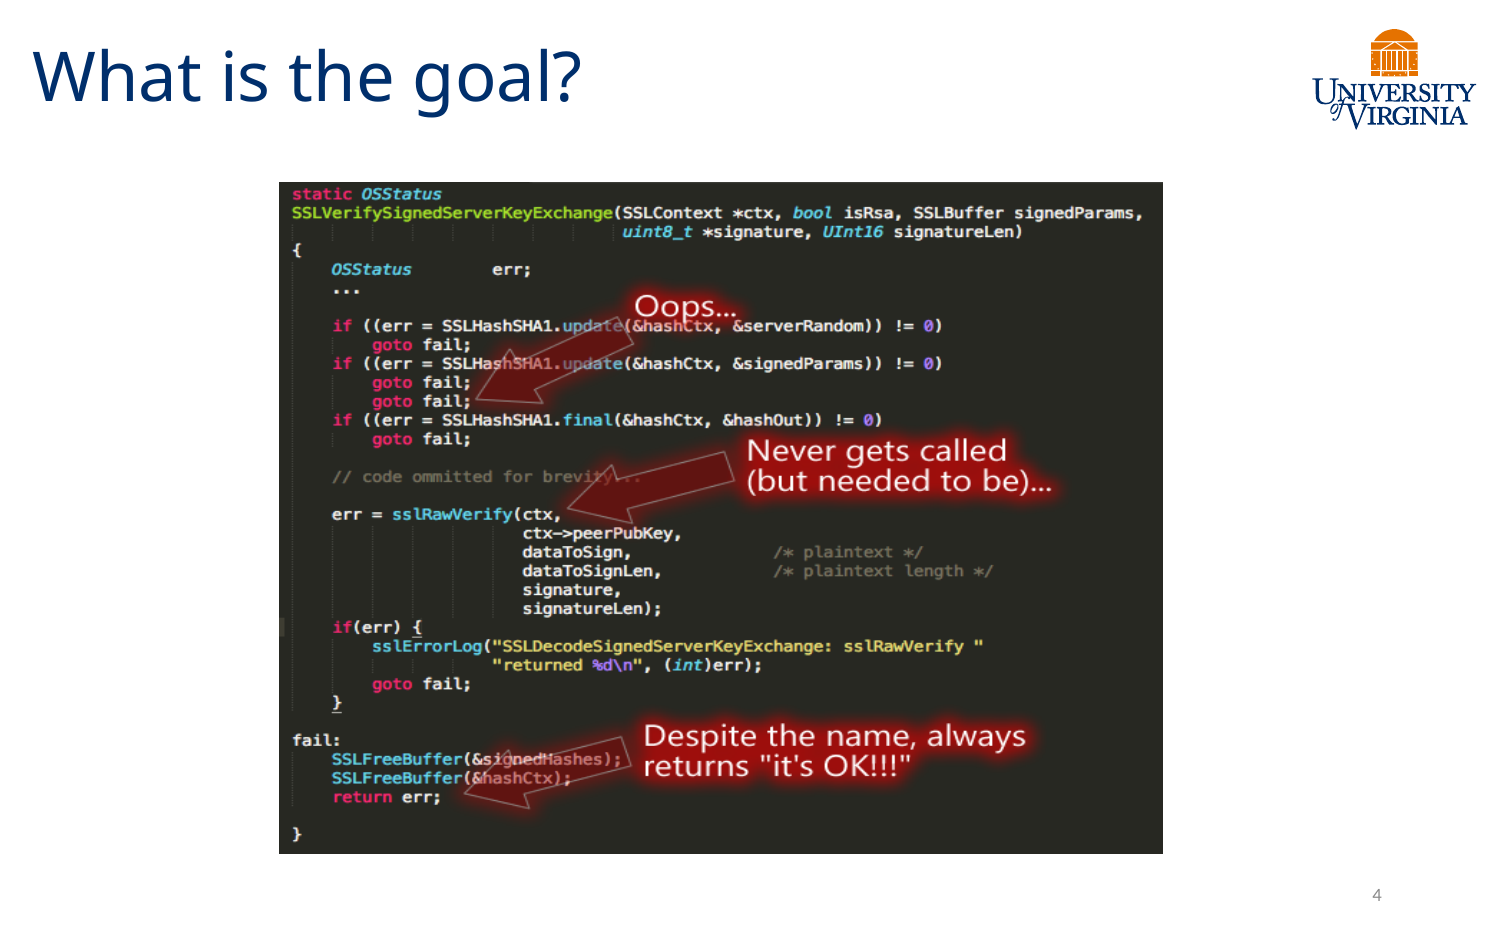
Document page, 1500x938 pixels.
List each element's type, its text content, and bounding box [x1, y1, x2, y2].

title What is the goal? [17, 14, 1297, 145]
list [279, 182, 1163, 854]
slide_number 4 [1059, 868, 1397, 919]
